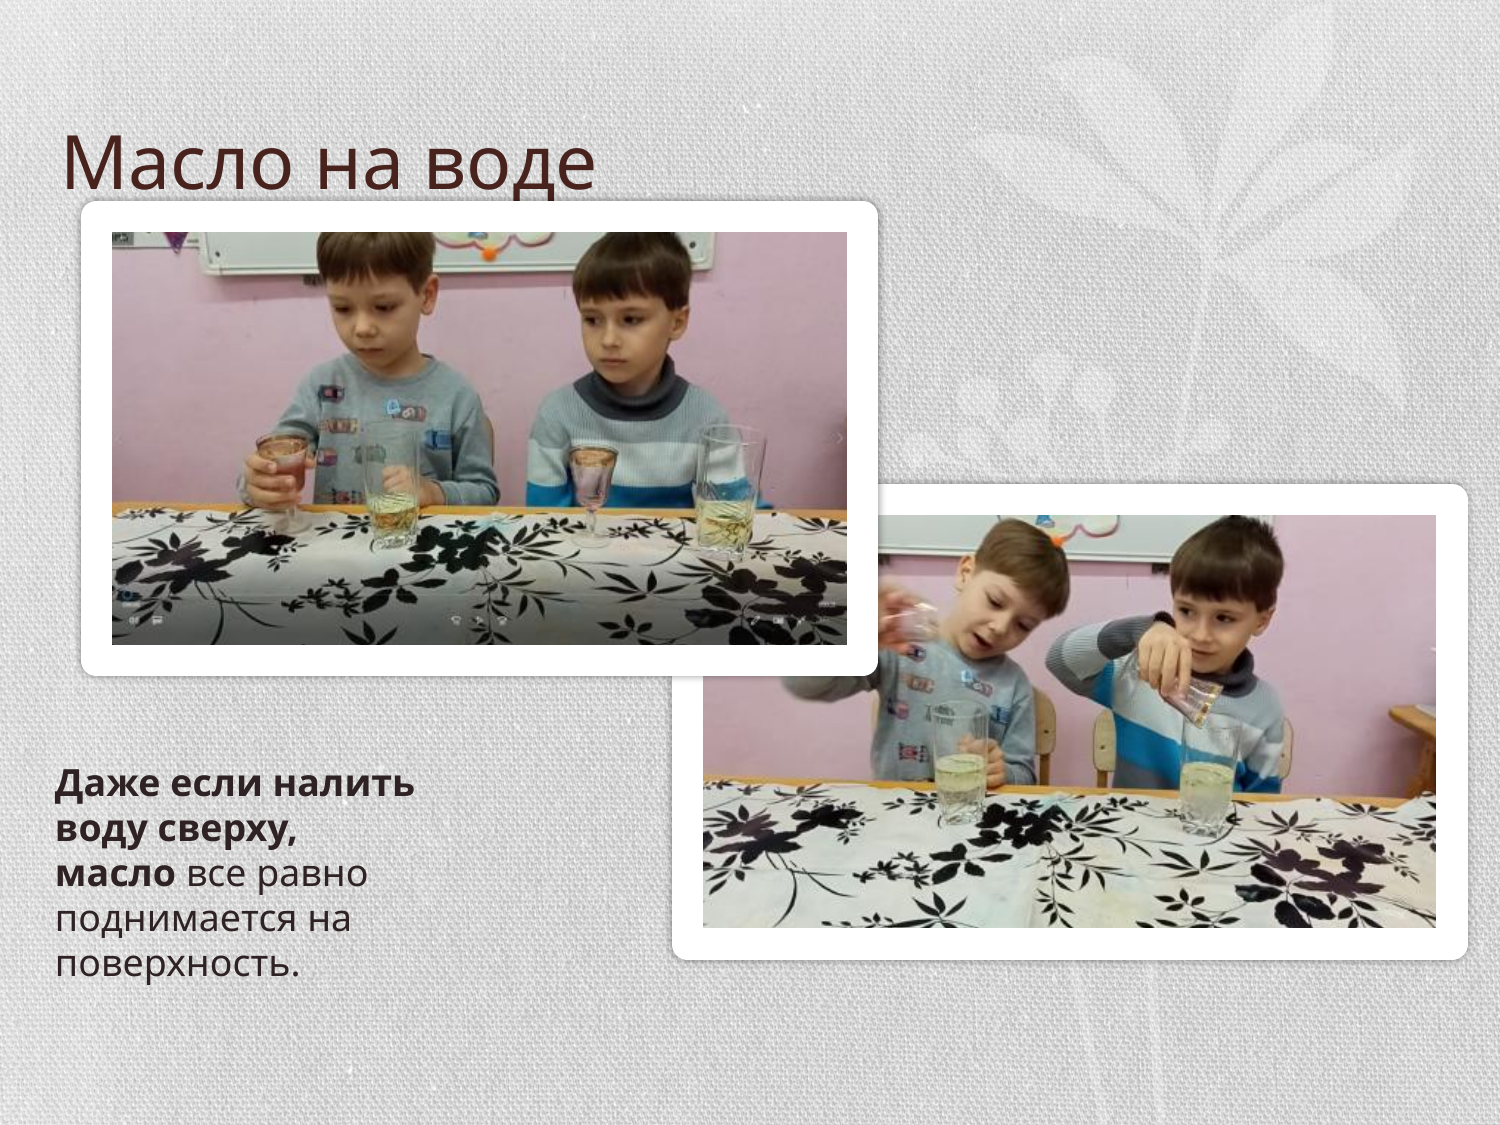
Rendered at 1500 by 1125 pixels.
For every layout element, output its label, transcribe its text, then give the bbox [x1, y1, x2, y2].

picture [111, 231, 848, 646]
title Масло на воде [45, 37, 1455, 213]
text_box Даже если налить воду сверху, масло все равно поднимается на поверхность. [40, 751, 480, 992]
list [702, 514, 1437, 929]
